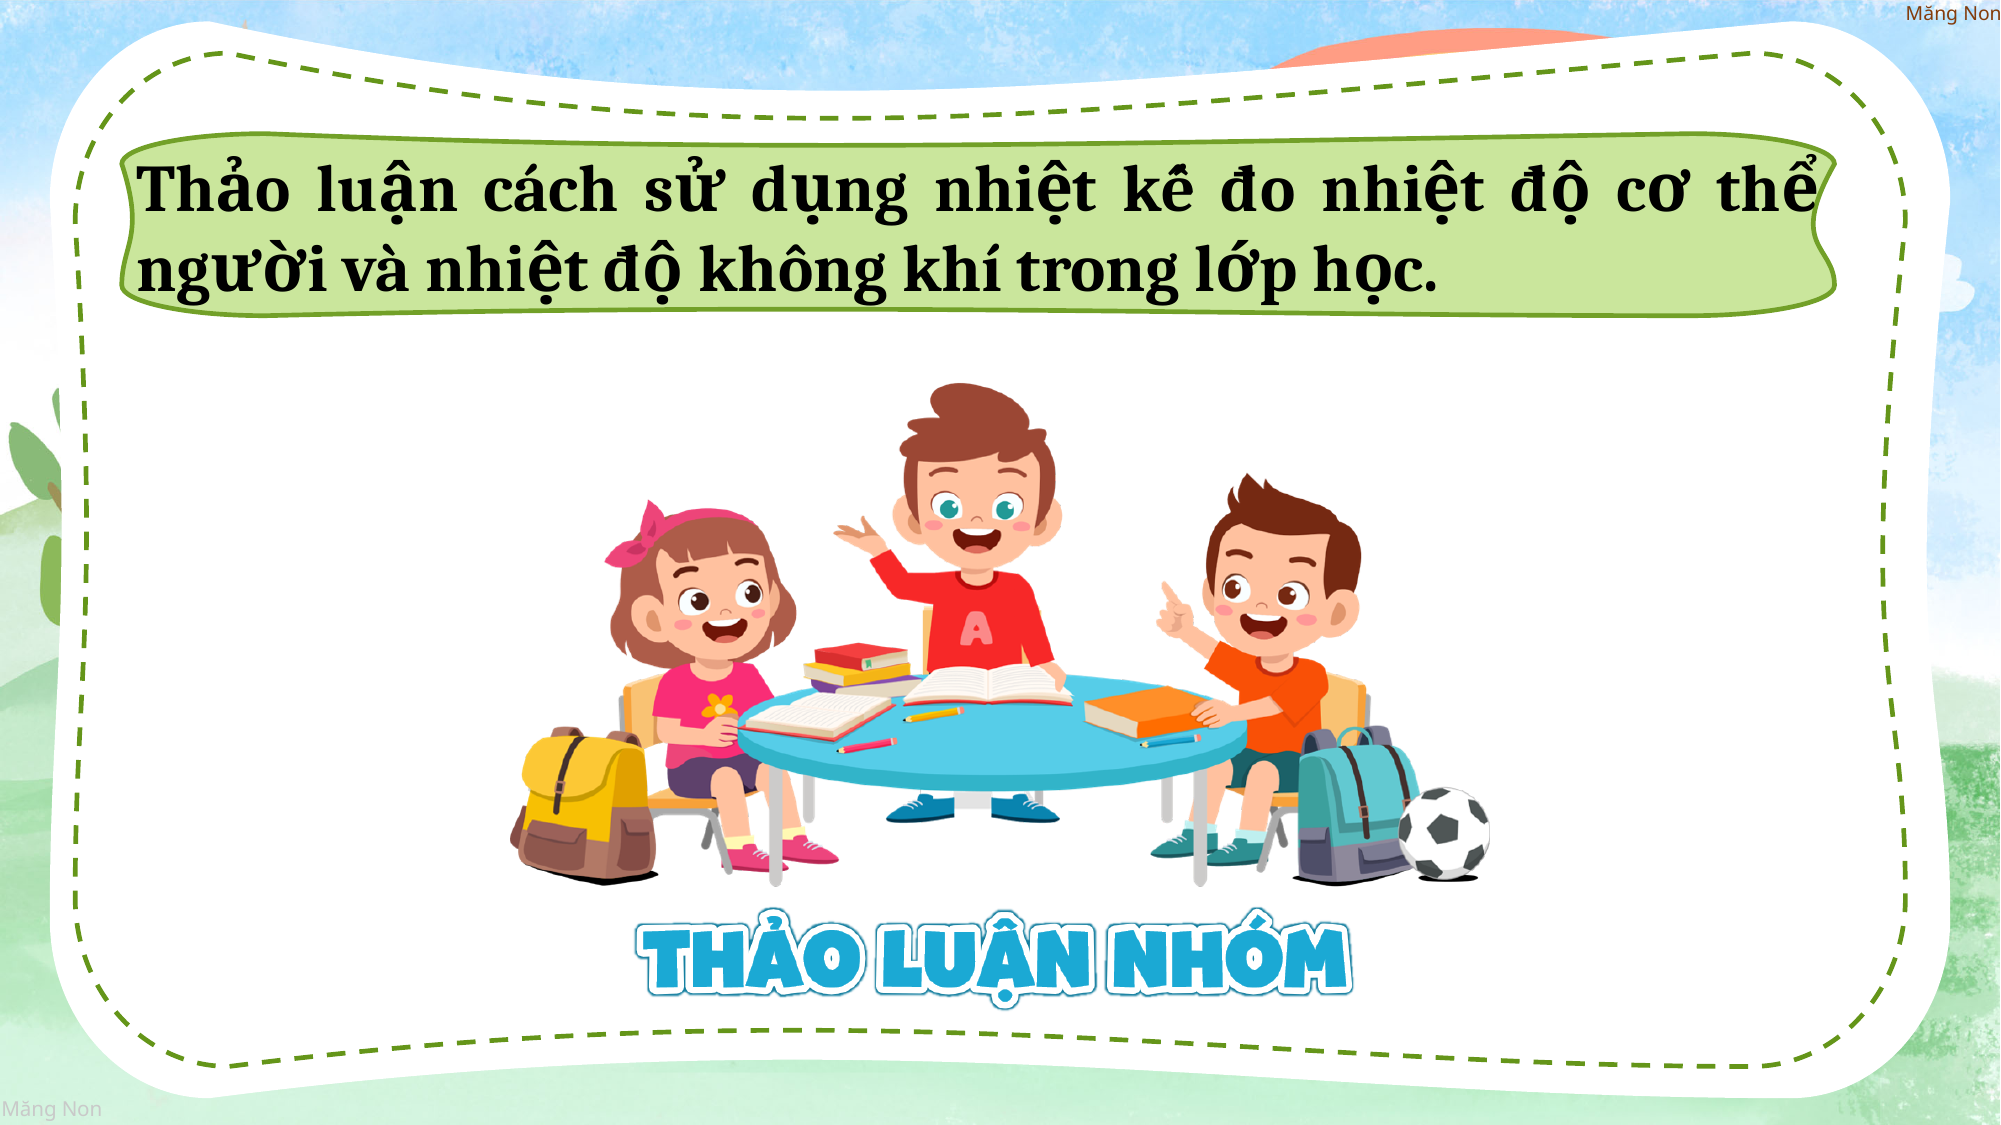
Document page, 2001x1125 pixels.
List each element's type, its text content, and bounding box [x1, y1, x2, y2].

picture [0, 0, 2000, 1125]
text_box Thảo luận cách sử dụng nhiệt kế đo nhiệt độ cơ thể người và nhiệt độ không khí trong lớp học. [120, 132, 1836, 317]
